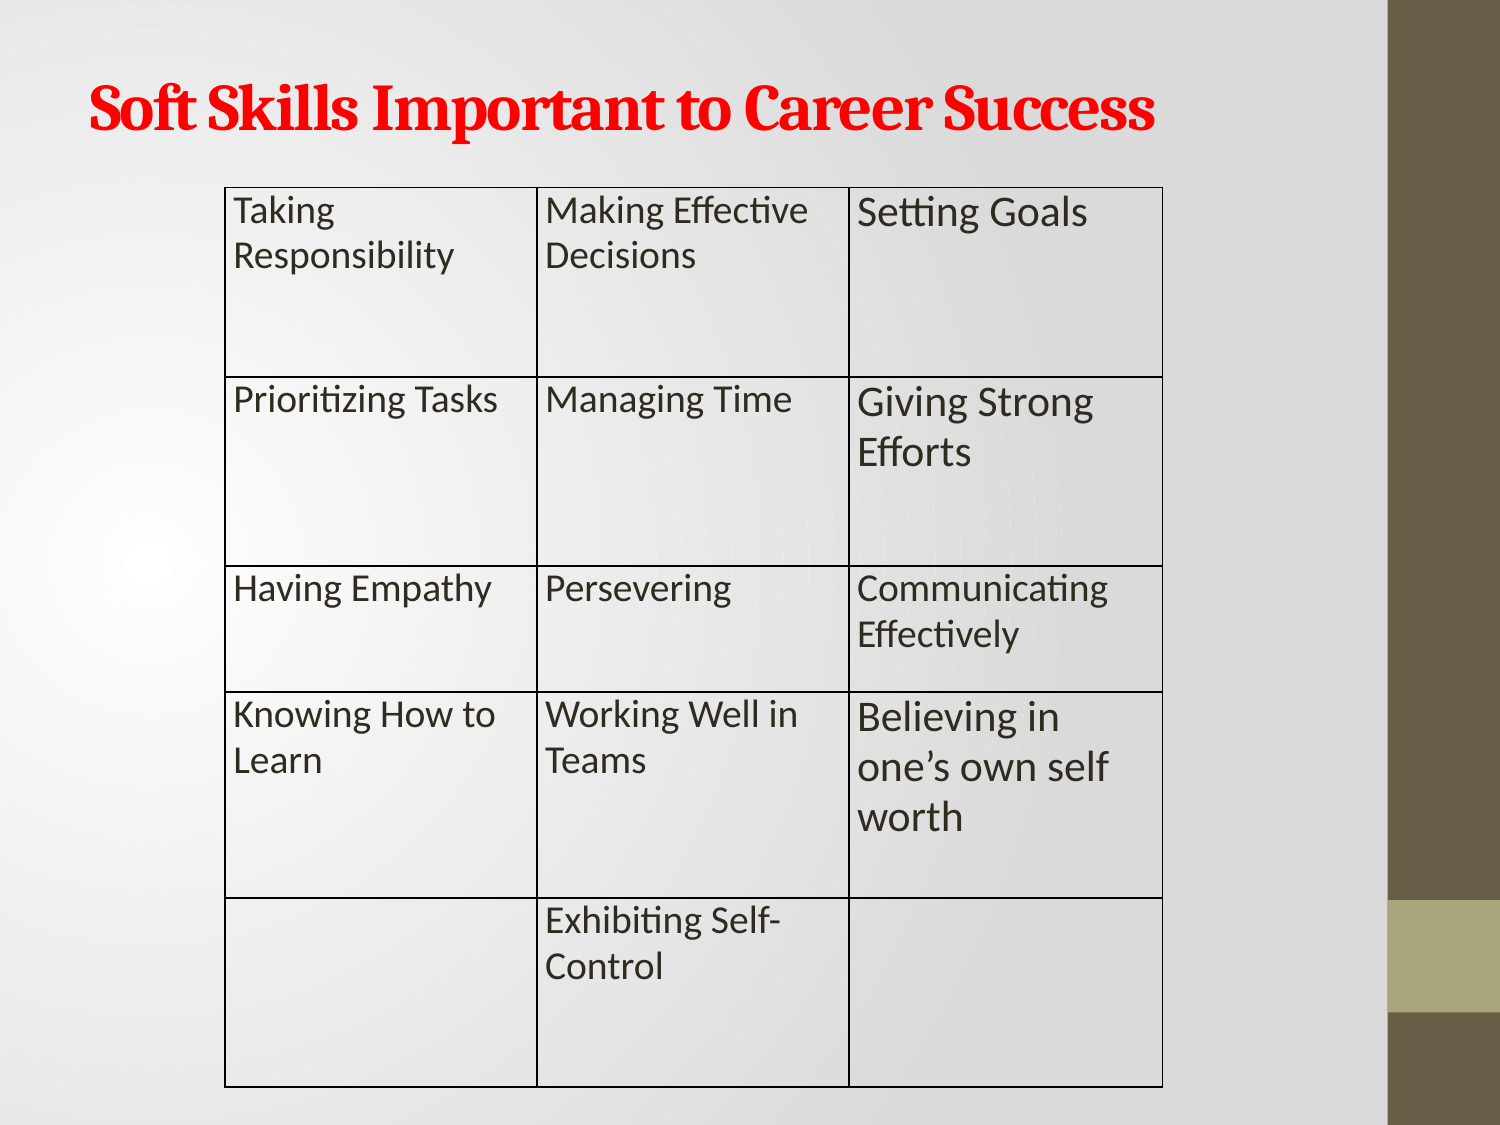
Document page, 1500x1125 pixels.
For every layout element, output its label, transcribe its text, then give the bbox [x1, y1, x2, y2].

table_header Taking Responsibility [226, 188, 536, 376]
table_header Making Effective Decisions [538, 188, 848, 376]
table_cell [226, 899, 536, 1086]
table_cell Giving Strong Efforts [850, 378, 1162, 565]
table_cell Persevering [538, 567, 848, 691]
table_cell Working Well in Teams [538, 693, 848, 897]
title Soft Skills Important to Career Success [75, 45, 1325, 163]
table_cell Exhibiting Self-Control [538, 899, 848, 1086]
table_cell Managing Time [538, 378, 848, 565]
table_cell Knowing How to Learn [226, 693, 536, 897]
table_cell [850, 899, 1162, 1086]
table_header Setting Goals [850, 188, 1162, 376]
table_cell Communicating Effectively [850, 567, 1162, 691]
table_cell Having Empathy [226, 567, 536, 691]
table_cell Believing in one’s own self worth [850, 693, 1162, 897]
table_cell Prioritizing Tasks [226, 378, 536, 565]
